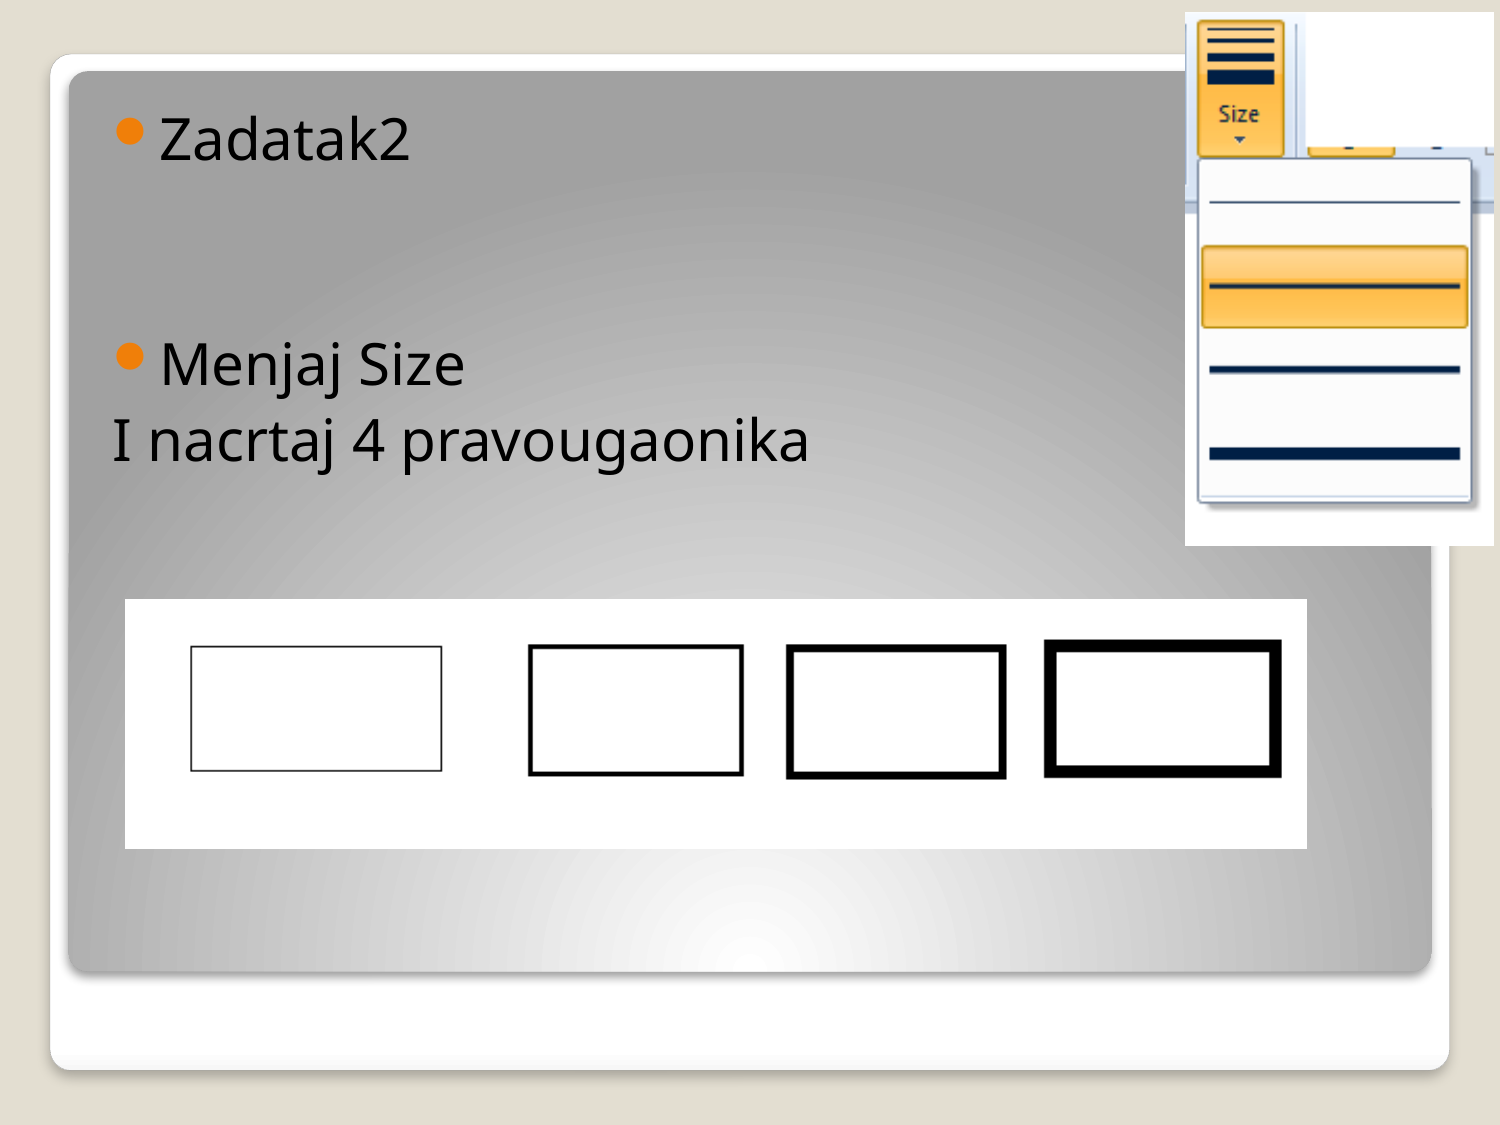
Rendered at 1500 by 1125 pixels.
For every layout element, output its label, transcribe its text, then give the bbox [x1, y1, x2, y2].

list Zadatak2 Menjaj Size I nacrtaj 4 pravоugaоnika [82, 86, 1425, 774]
picture [124, 599, 1307, 849]
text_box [1185, 12, 1494, 547]
